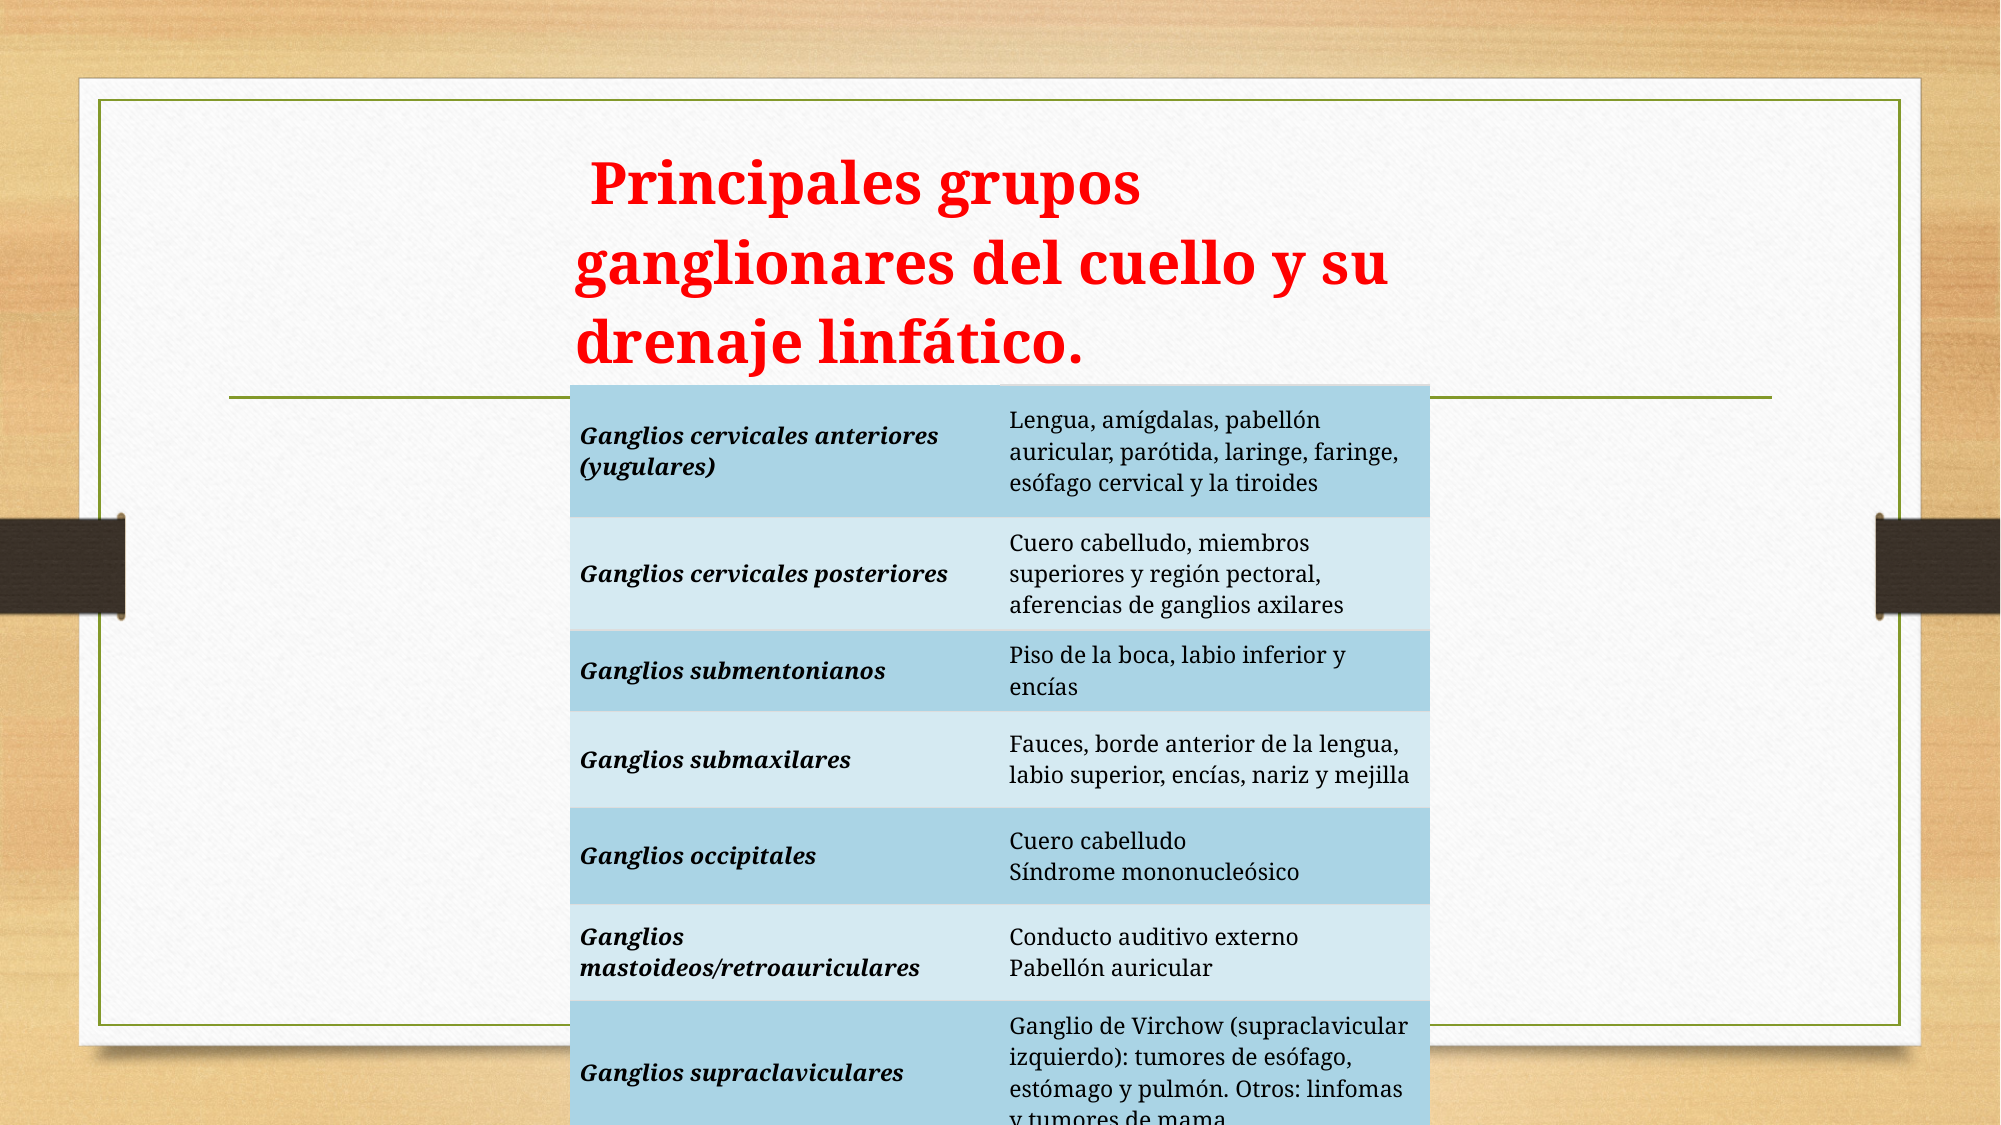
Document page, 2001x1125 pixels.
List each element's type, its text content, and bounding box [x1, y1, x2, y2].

table_cell Lengua, amígdalas, pabellón auricular, parótida, laringe, faringe, esófago cervical y la tiroides [1000, 386, 1430, 517]
table_cell Cuero cabelludo, miembros superiores y región pectoral, aferencias de ganglios axilares [1000, 518, 1430, 629]
table_cell Cuero cabelludo Síndrome mononucleósico [1000, 808, 1430, 904]
table_cell Ganglios cervicales posteriores [570, 518, 1000, 629]
table_cell Conducto auditivo externo Pabellón auricular [1000, 905, 1430, 1000]
table_cell Ganglio de Virchow (supraclavicular izquierdo): tumores de esófago, estómago y pulmón. Otros: linfomas y tumores de mama [1000, 1001, 1430, 1125]
table_cell Ganglios cervicales anteriores (yugulares) [570, 385, 1000, 517]
table_cell Piso de la boca, labio inferior y encías [1000, 631, 1430, 711]
table_cell Ganglios occipitales [570, 808, 1000, 904]
table_cell Ganglios submentonianos [570, 631, 1000, 711]
picture [0, 0, 2001, 1125]
table_cell Fauces, borde anterior de la lengua, labio superior, encías, nariz y mejilla [1000, 712, 1430, 807]
table_header Principales grupos ganglionares del cuello y su drenaje linfático. [570, 138, 1430, 385]
table_cell Ganglios submaxilares [570, 712, 1000, 807]
table_cell Ganglios mastoideos/retroauriculares [570, 905, 1000, 1000]
table_cell Ganglios supraclaviculares [570, 1001, 1000, 1125]
